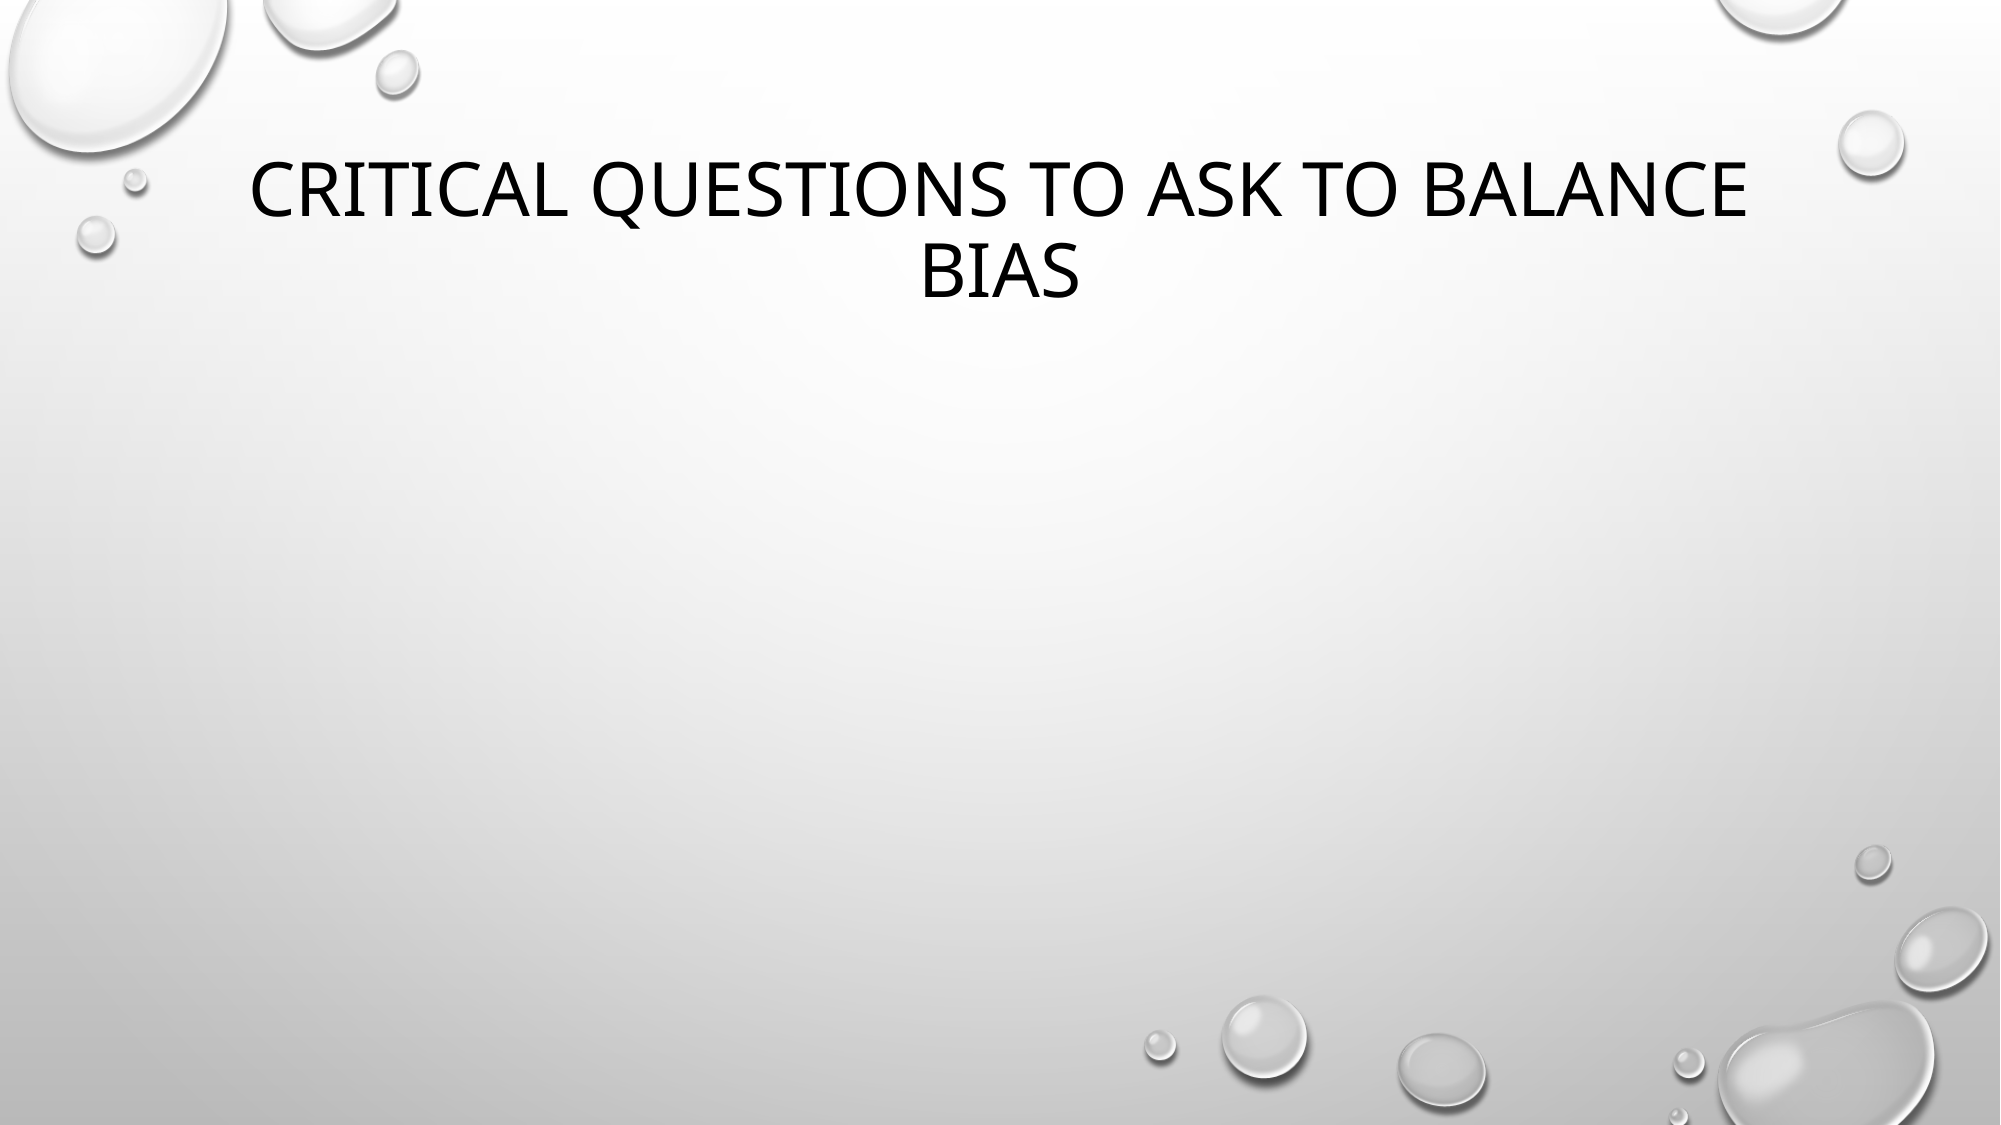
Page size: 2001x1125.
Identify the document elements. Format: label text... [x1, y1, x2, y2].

title Critical questions to ask to balance bias [149, 101, 1851, 364]
picture [0, 0, 2000, 1125]
